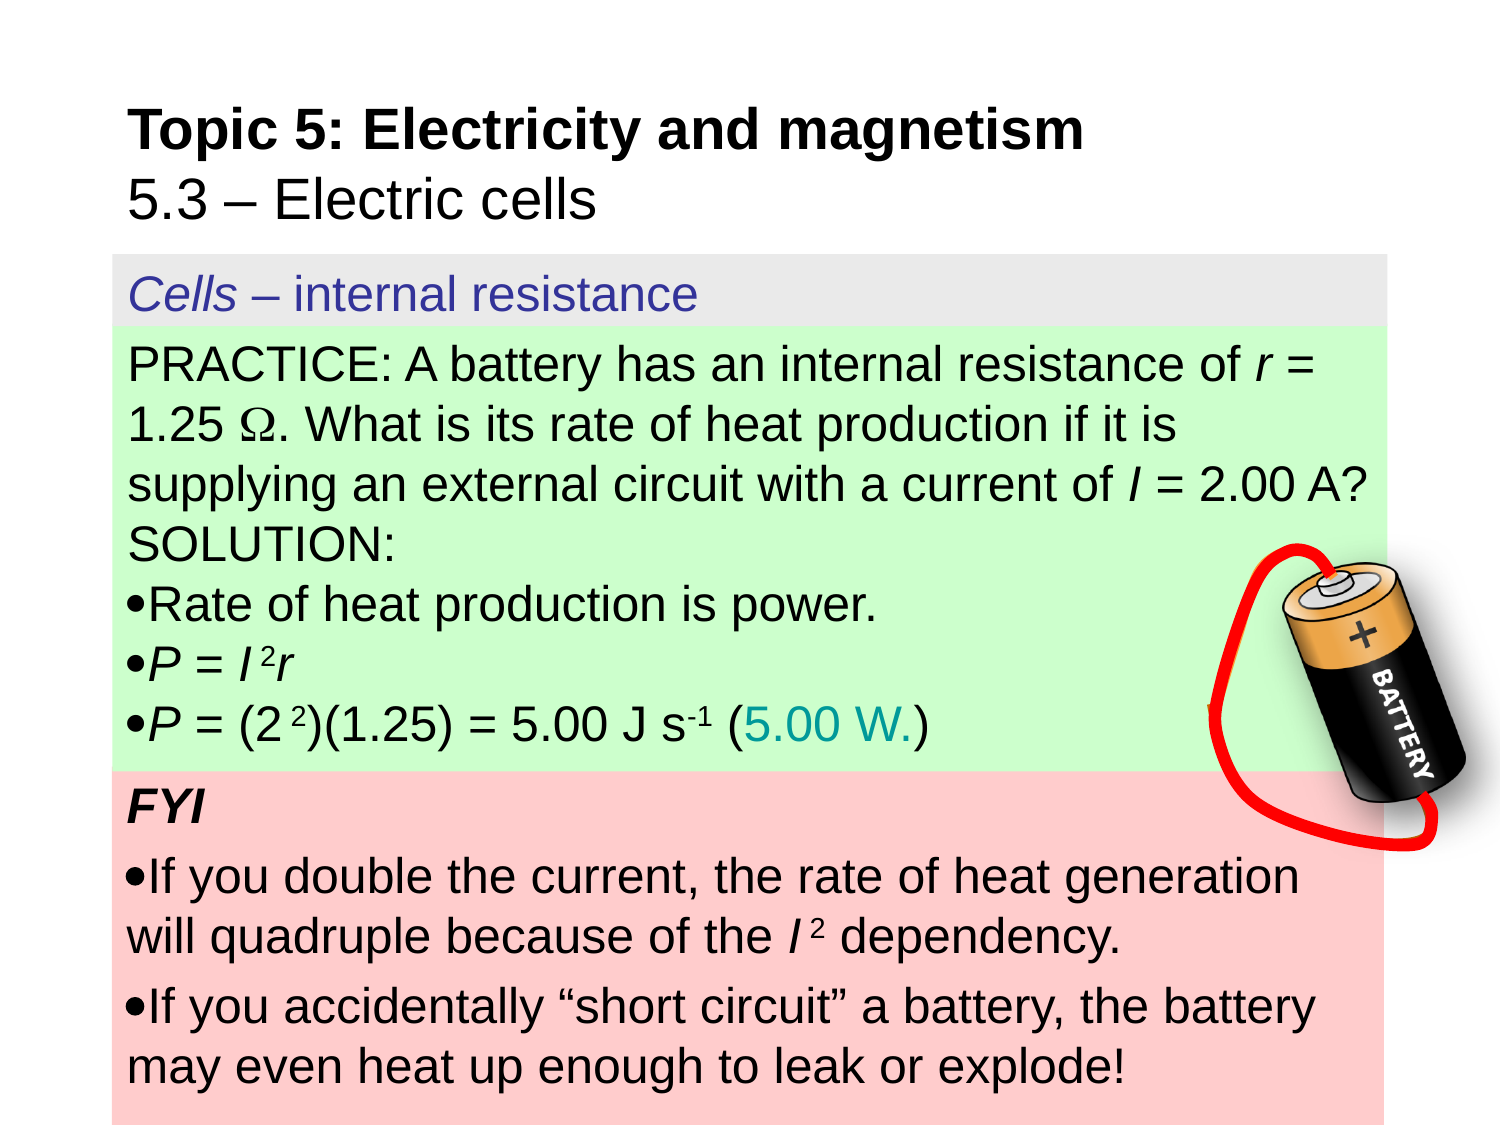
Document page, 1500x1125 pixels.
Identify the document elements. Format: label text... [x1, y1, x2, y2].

text_box [1211, 703, 1216, 715]
picture [1281, 561, 1467, 804]
text_box FYI If you double the current, the rate of heat generation will quadruple because of the I 2 dependency. If you accidentally “short circuit” a battery, the battery may even heat up enough to leak or explode! [111, 766, 1384, 1125]
text_box [1214, 549, 1432, 846]
text_box Cells – internal resistance [112, 254, 1388, 327]
text_box PRACTICE: A battery has an internal resistance of r = 1.25 . What is its rate of heat production if it is supplying an external circuit with a current of I = 2.00 A? SOLUTION: Rate of heat production is power. P = I 2r P = (2 2)(1.25) = 5.00 J s-1 (5.00 W.) [112, 327, 1388, 772]
title Topic 5: Electricity and magnetism 5.3 – Electric cells [112, 87, 1388, 235]
text_box [1250, 551, 1286, 592]
